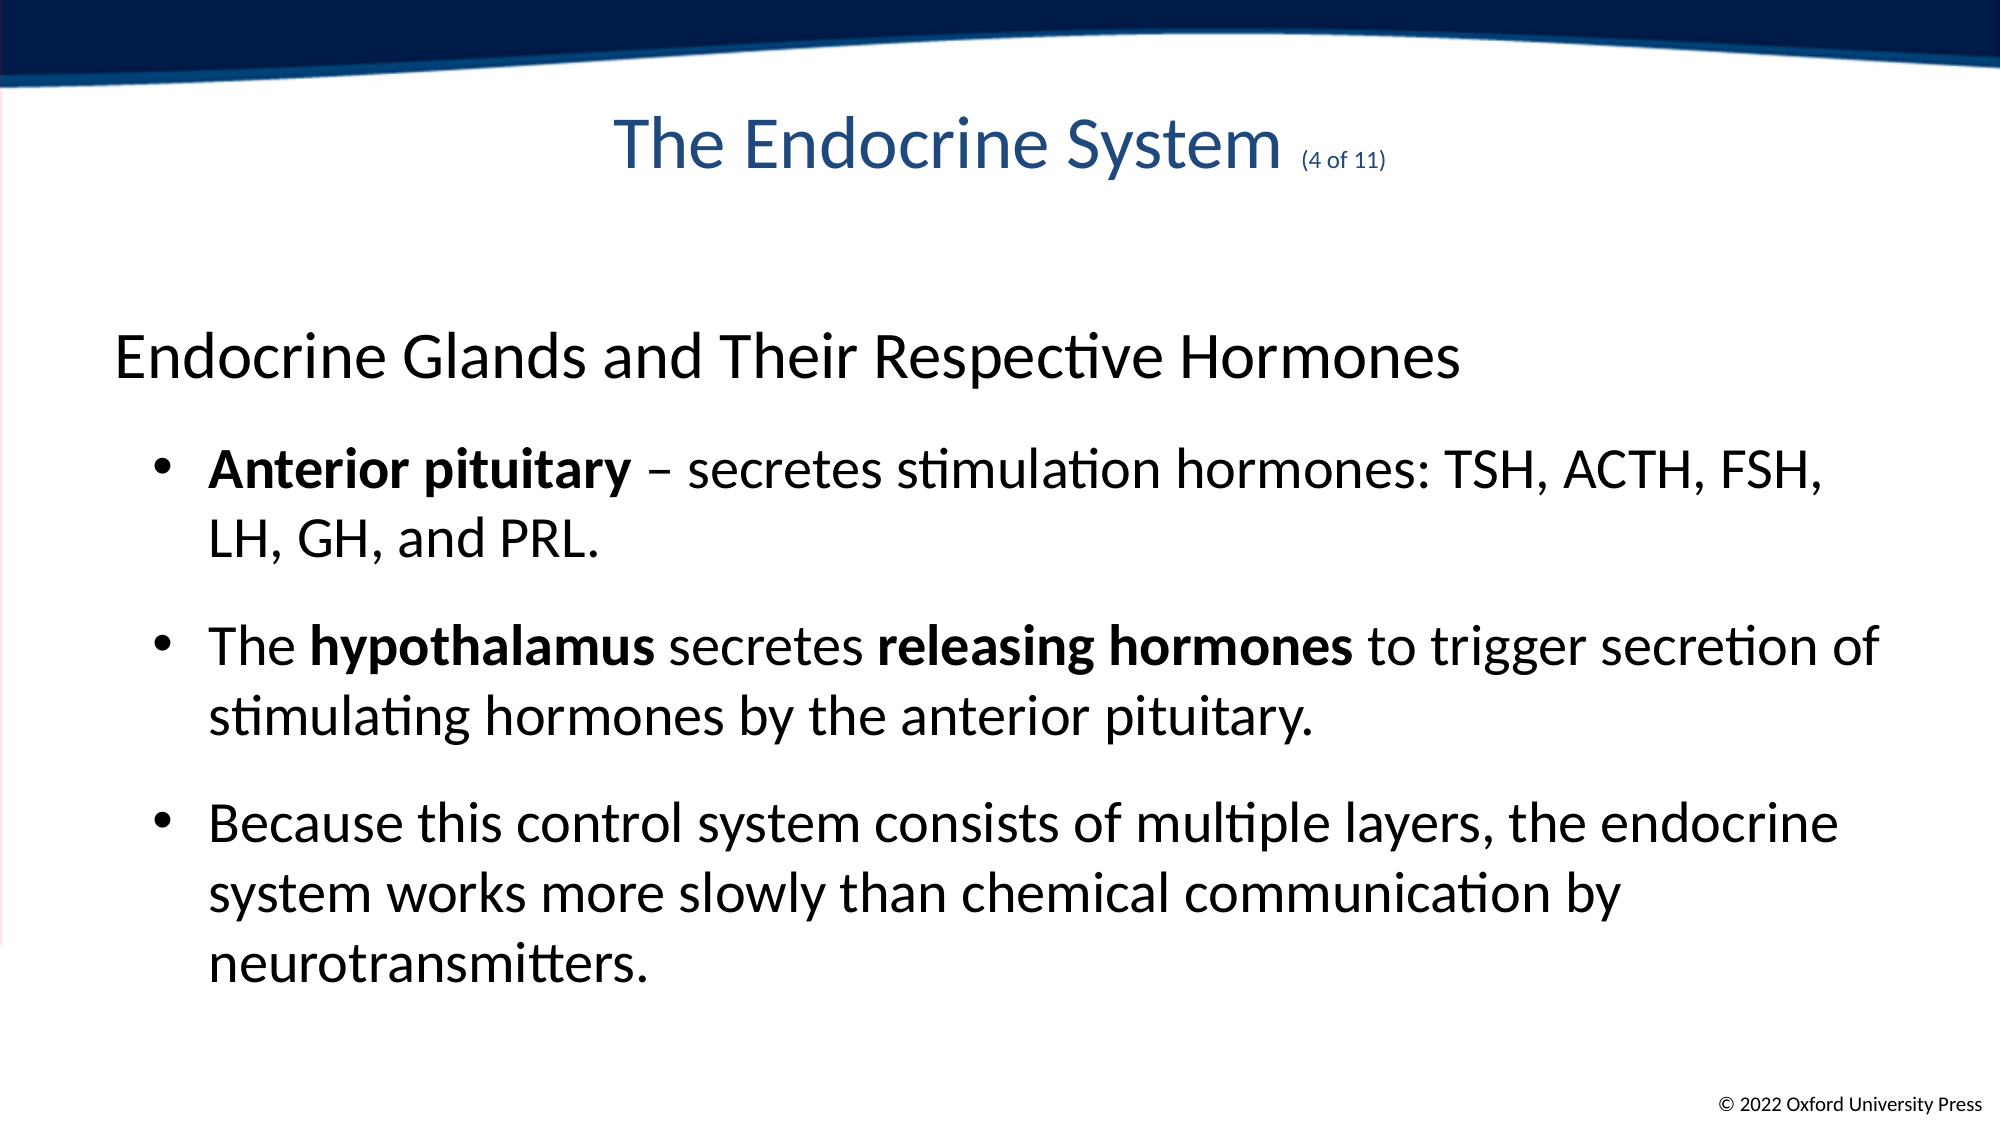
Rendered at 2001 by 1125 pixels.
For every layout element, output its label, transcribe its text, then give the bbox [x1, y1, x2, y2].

picture [0, 0, 2000, 1125]
title The Endocrine System (4 of 11) [99, 45, 1900, 233]
list Endocrine Glands and Their Respective Hormones Anterior pituitary – secretes stimulation hormones: TSH, ACTH, FSH, LH, GH, and PRL. The hypothalamus secretes releasing hormones to trigger secretion of stimulating hormones by the anterior pituitary. Because this control system consists of multiple layers, the endocrine system works more slowly than chemical communication by neurotransmitters. [99, 304, 1900, 1048]
